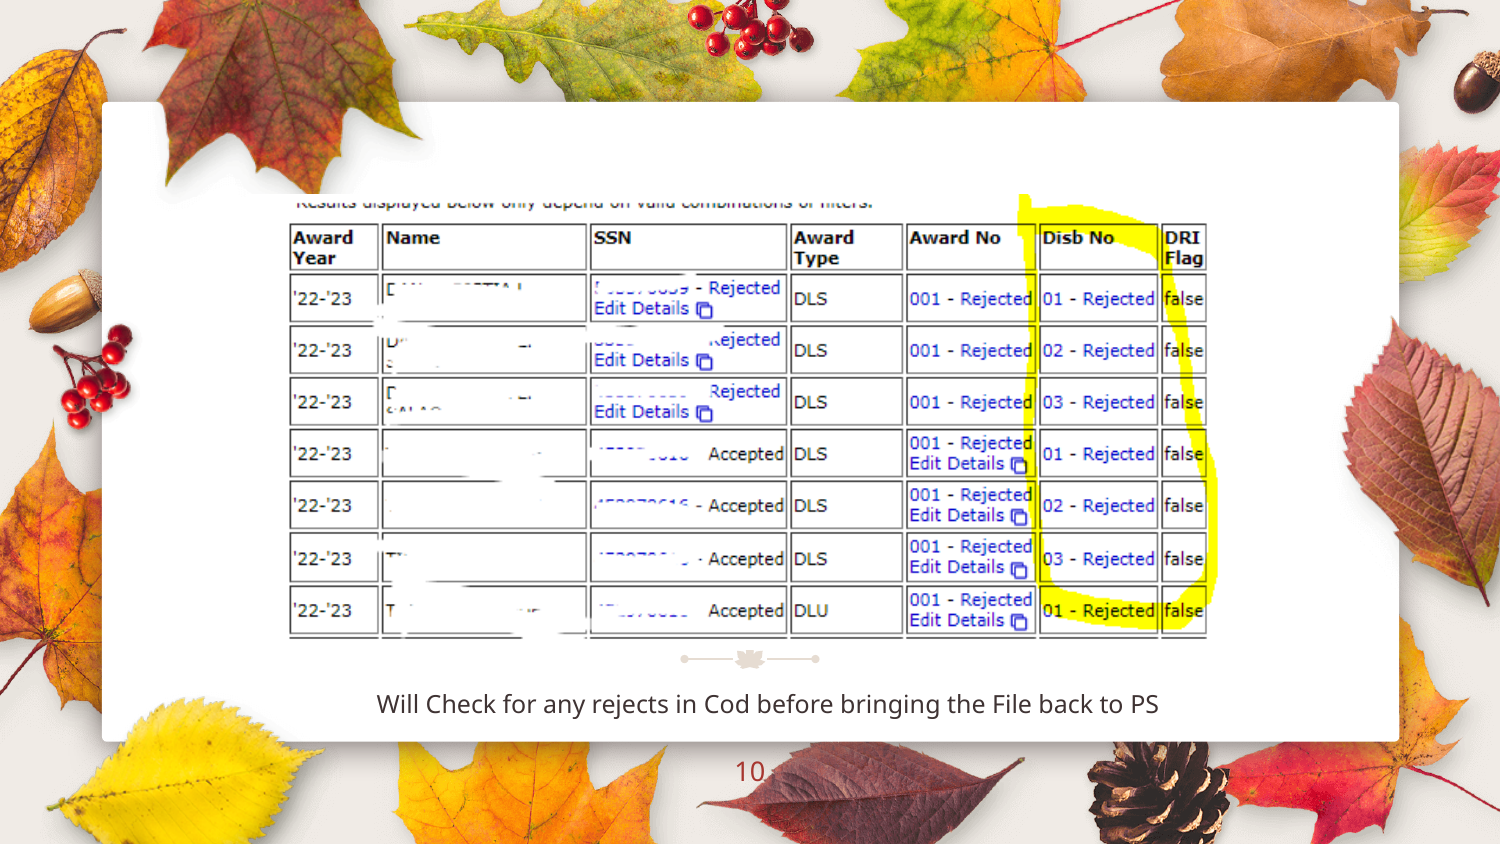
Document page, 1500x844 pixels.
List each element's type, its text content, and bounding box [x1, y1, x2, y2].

slide_number 10 [705, 742, 795, 803]
list Will Check for any rejects in Cod before bringing the File back to PS [140, 659, 1360, 743]
picture [0, 0, 1500, 844]
